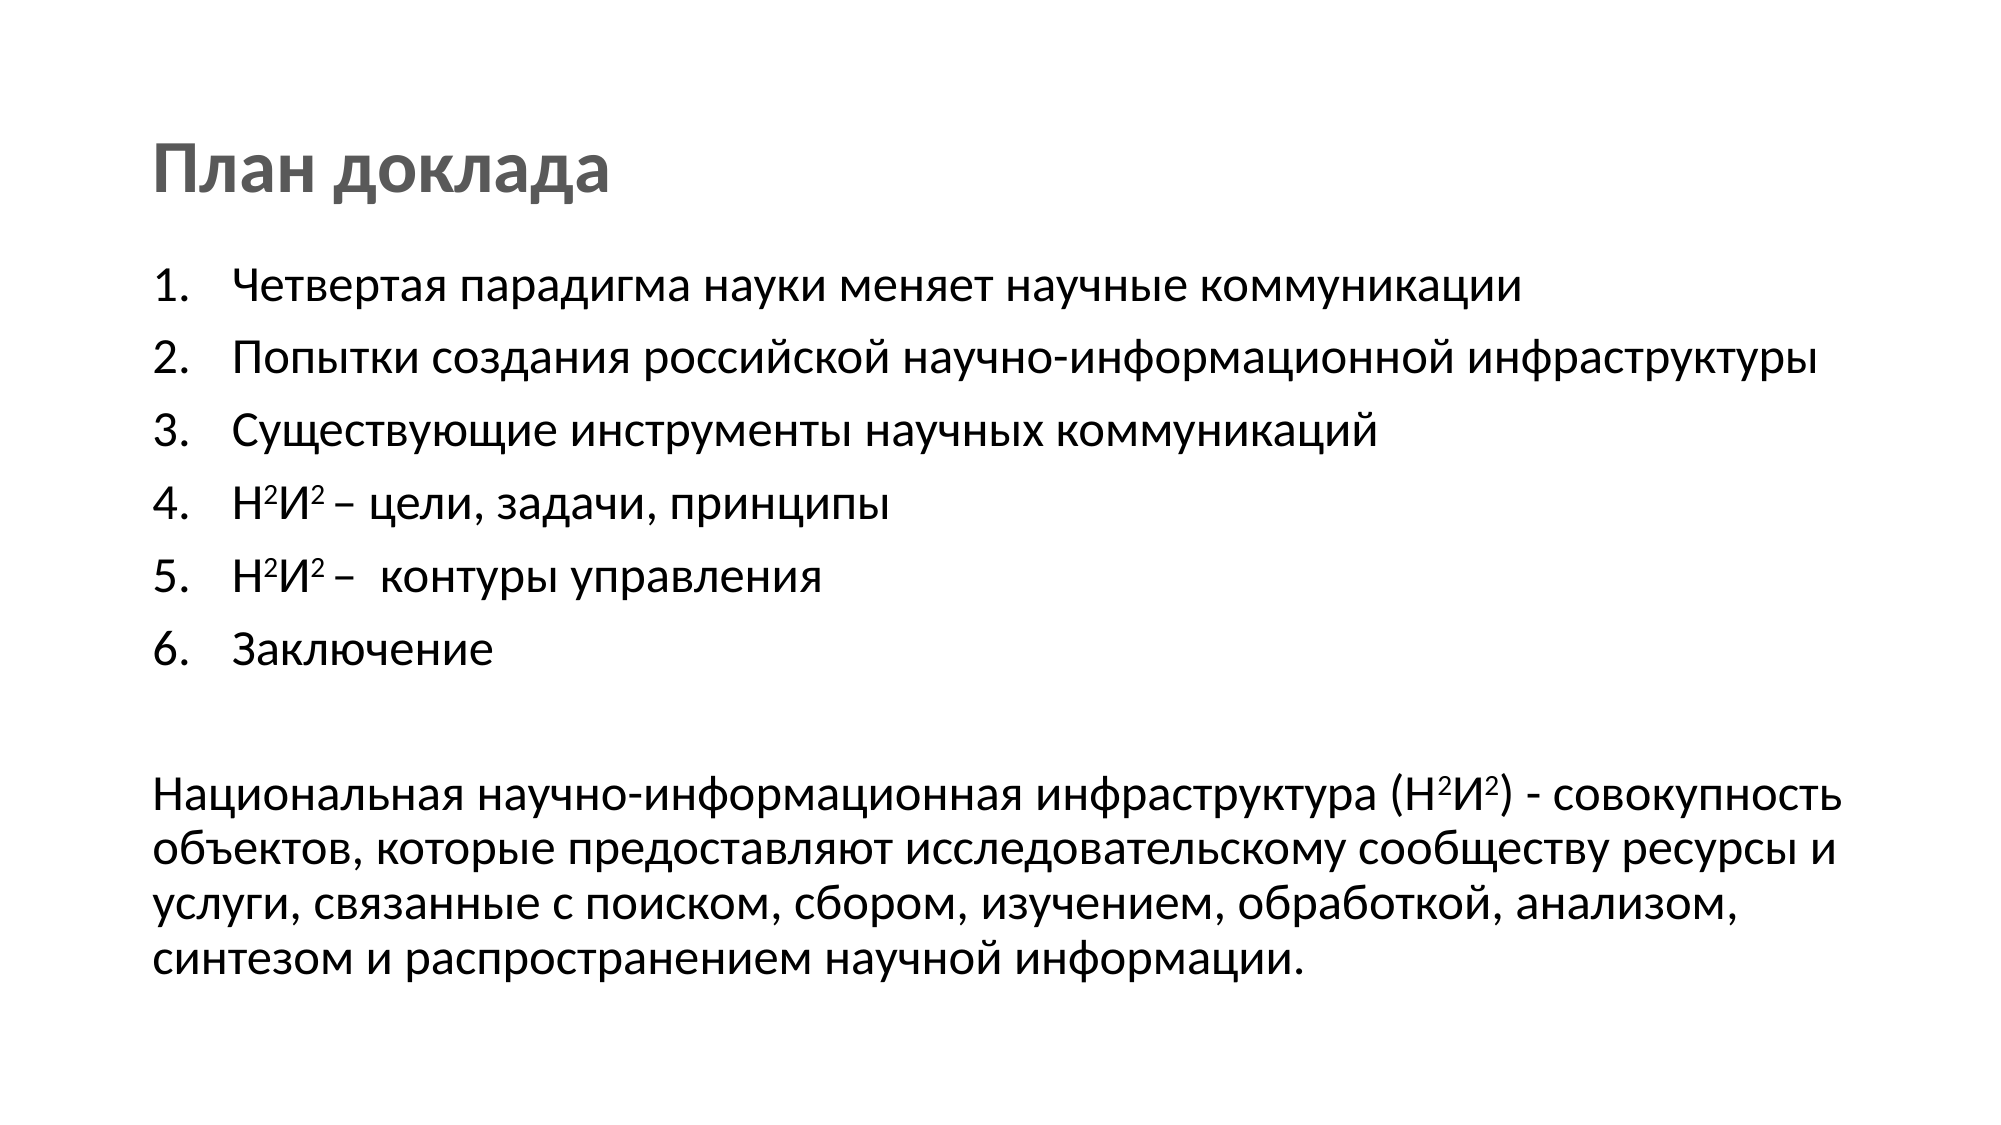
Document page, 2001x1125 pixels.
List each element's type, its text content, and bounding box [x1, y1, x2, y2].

list Четвертая парадигма науки меняет научные коммуникации Попытки создания российской научно-информационной инфраструктуры Существующие инструменты научных коммуникаций Н2И2 – цели, задачи, принципы Н2И2 – контуры управления Заключение Национальная научно-информационная инфраструктура (Н2И2) - совокупность объектов, которые предоставляют исследовательскому сообществу ресурсы и услуги, связанные с поиском, сбором, изучением, обработкой, анализом, синтезом и распространением научной информации. [137, 249, 1863, 1097]
title План доклада [137, 59, 1863, 249]
